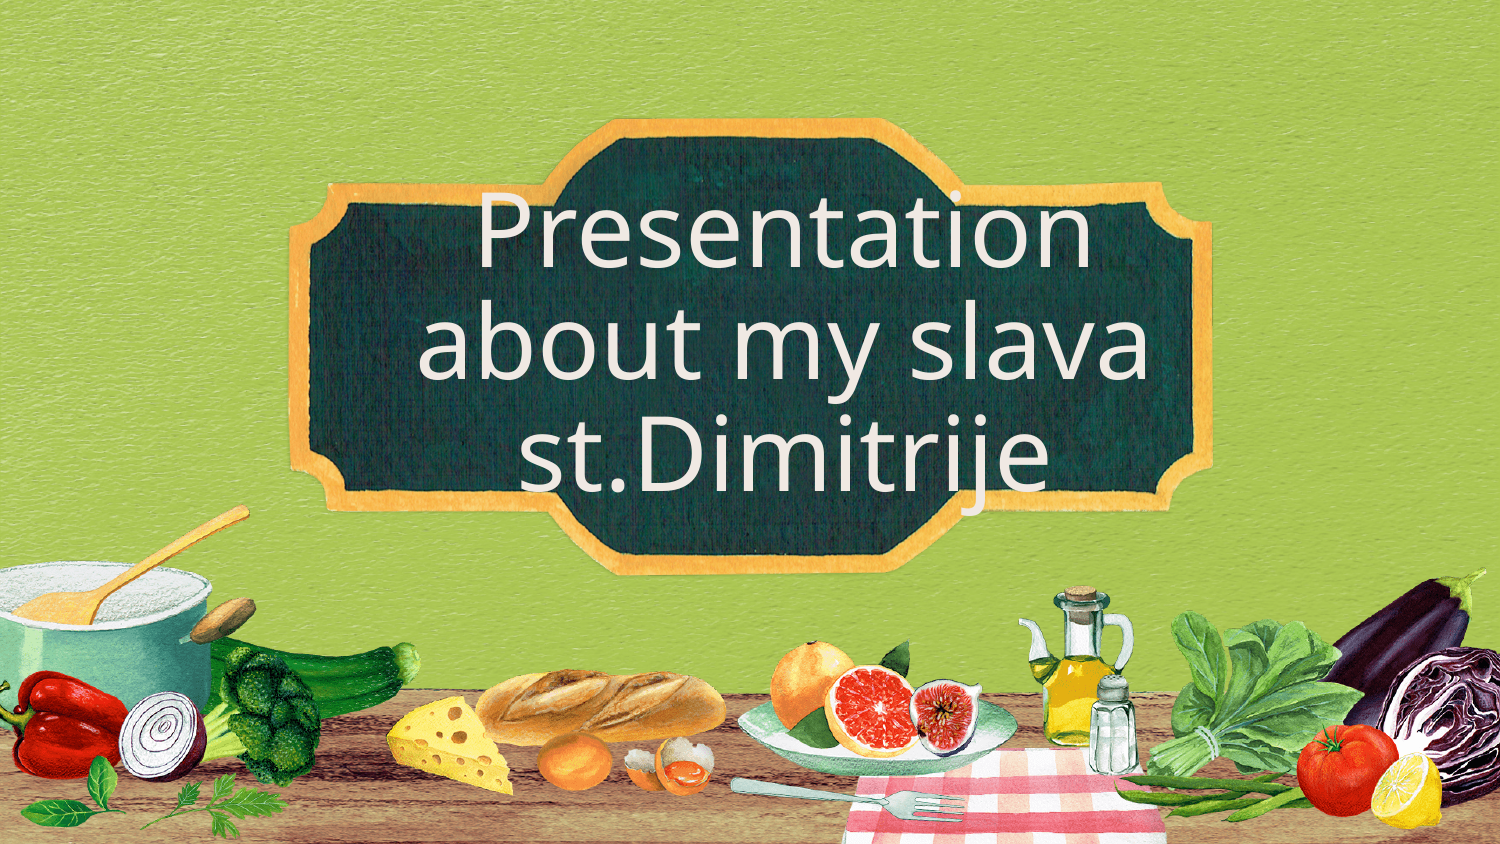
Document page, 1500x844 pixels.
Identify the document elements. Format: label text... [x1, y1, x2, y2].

title Presentation about my slava st.Dimitrije [339, 187, 1231, 504]
picture [0, 0, 1500, 844]
